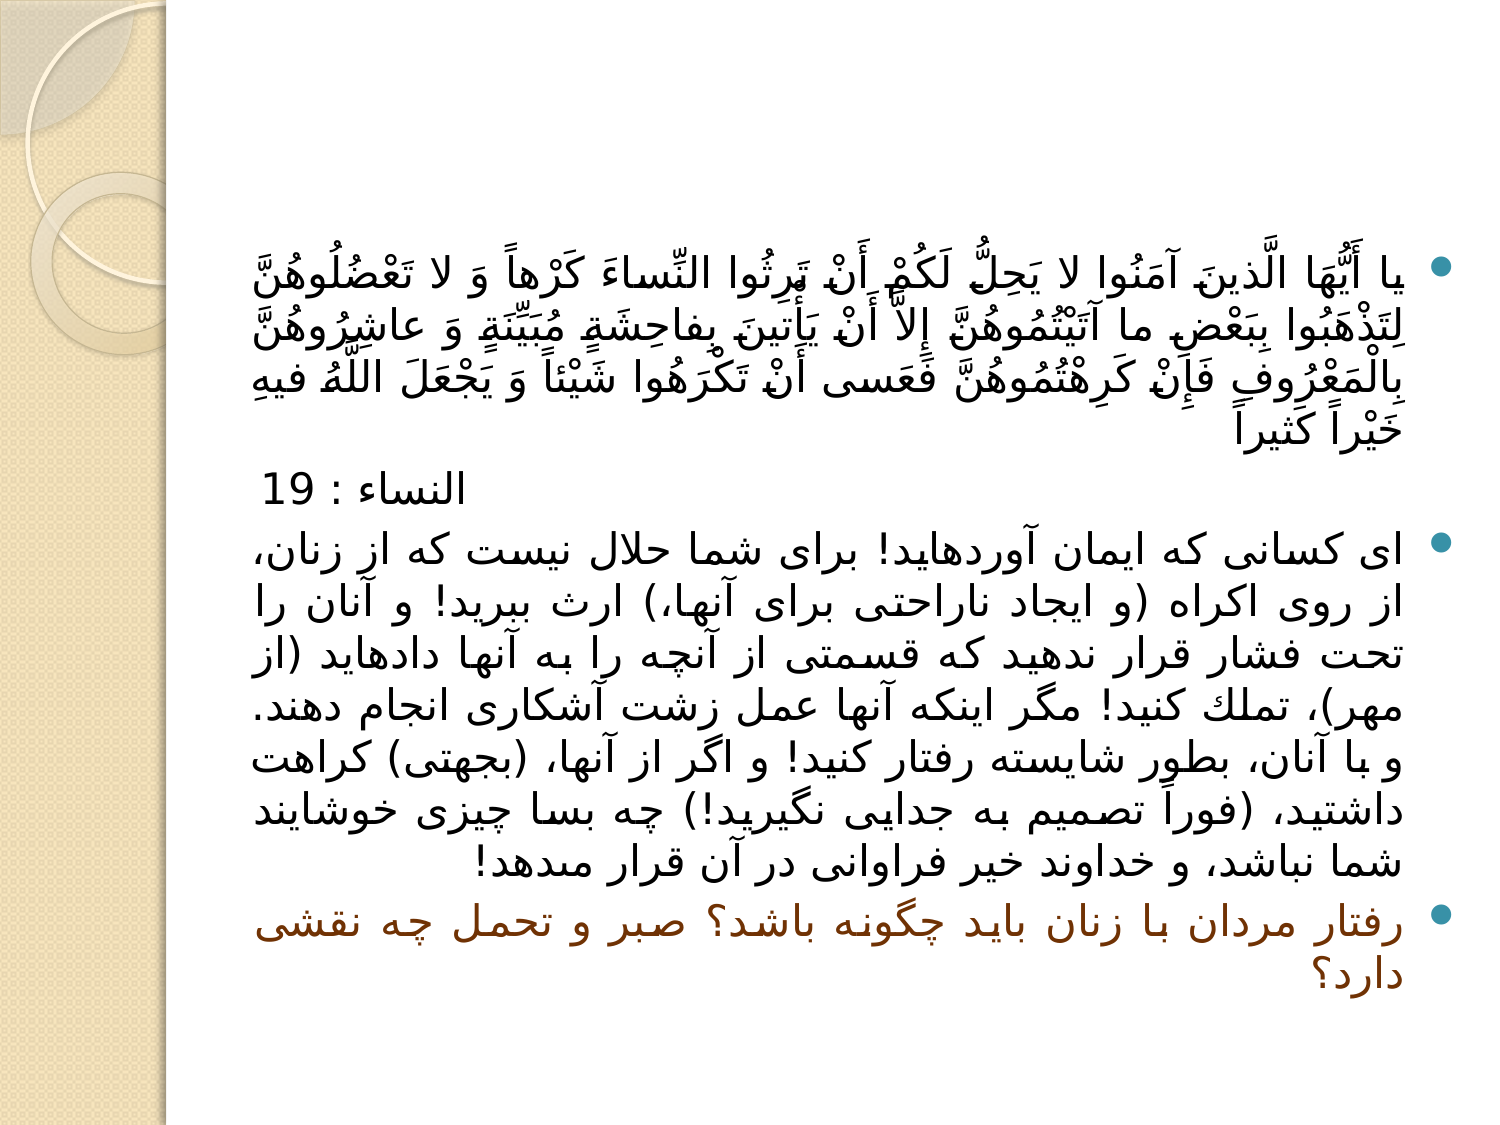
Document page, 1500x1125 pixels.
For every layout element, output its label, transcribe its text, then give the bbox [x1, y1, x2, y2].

list يا أَيُّهَا الَّذينَ آمَنُوا لا يَحِلُّ لَكُمْ أَنْ تَرِثُوا النِّساءَ كَرْهاً وَ لا تَعْضُلُوهُنَّ لِتَذْهَبُوا بِبَعْضِ ما آتَيْتُمُوهُنَّ إِلاَّ أَنْ يَأْتينَ بِفاحِشَةٍ مُبَيِّنَةٍ وَ عاشِرُوهُنَّ بِالْمَعْرُوفِ فَإِنْ كَرِهْتُمُوهُنَّ فَعَسى‏ أَنْ تَكْرَهُوا شَيْئاً وَ يَجْعَلَ اللَّهُ فيهِ خَيْراً كَثيراً النساء : 19 اى كسانى كه ايمان آورده‏ايد! براى شما حلال نيست كه از زنان، از روى اكراه (و ايجاد ناراحتى براى آنها،) ارث ببريد! و آنان را تحت فشار قرار ندهيد كه قسمتى از آنچه را به آنها داده‏ايد (از مهر)، تملك كنيد! مگر اينكه آنها عمل زشت آشكارى انجام دهند. و با آنان، بطور شايسته رفتار كنيد! و اگر از آنها، (بجهتى) كراهت داشتيد، (فوراً تصميم به جدايى نگيريد!) چه بسا چيزى خوشايند شما نباشد، و خداوند خير فراوانى در آن قرار مى‏دهد! رفتار مردان با زنان باید چگونه باشد؟ صبر و تحمل چه نقشی دارد؟ [235, 237, 1466, 1025]
